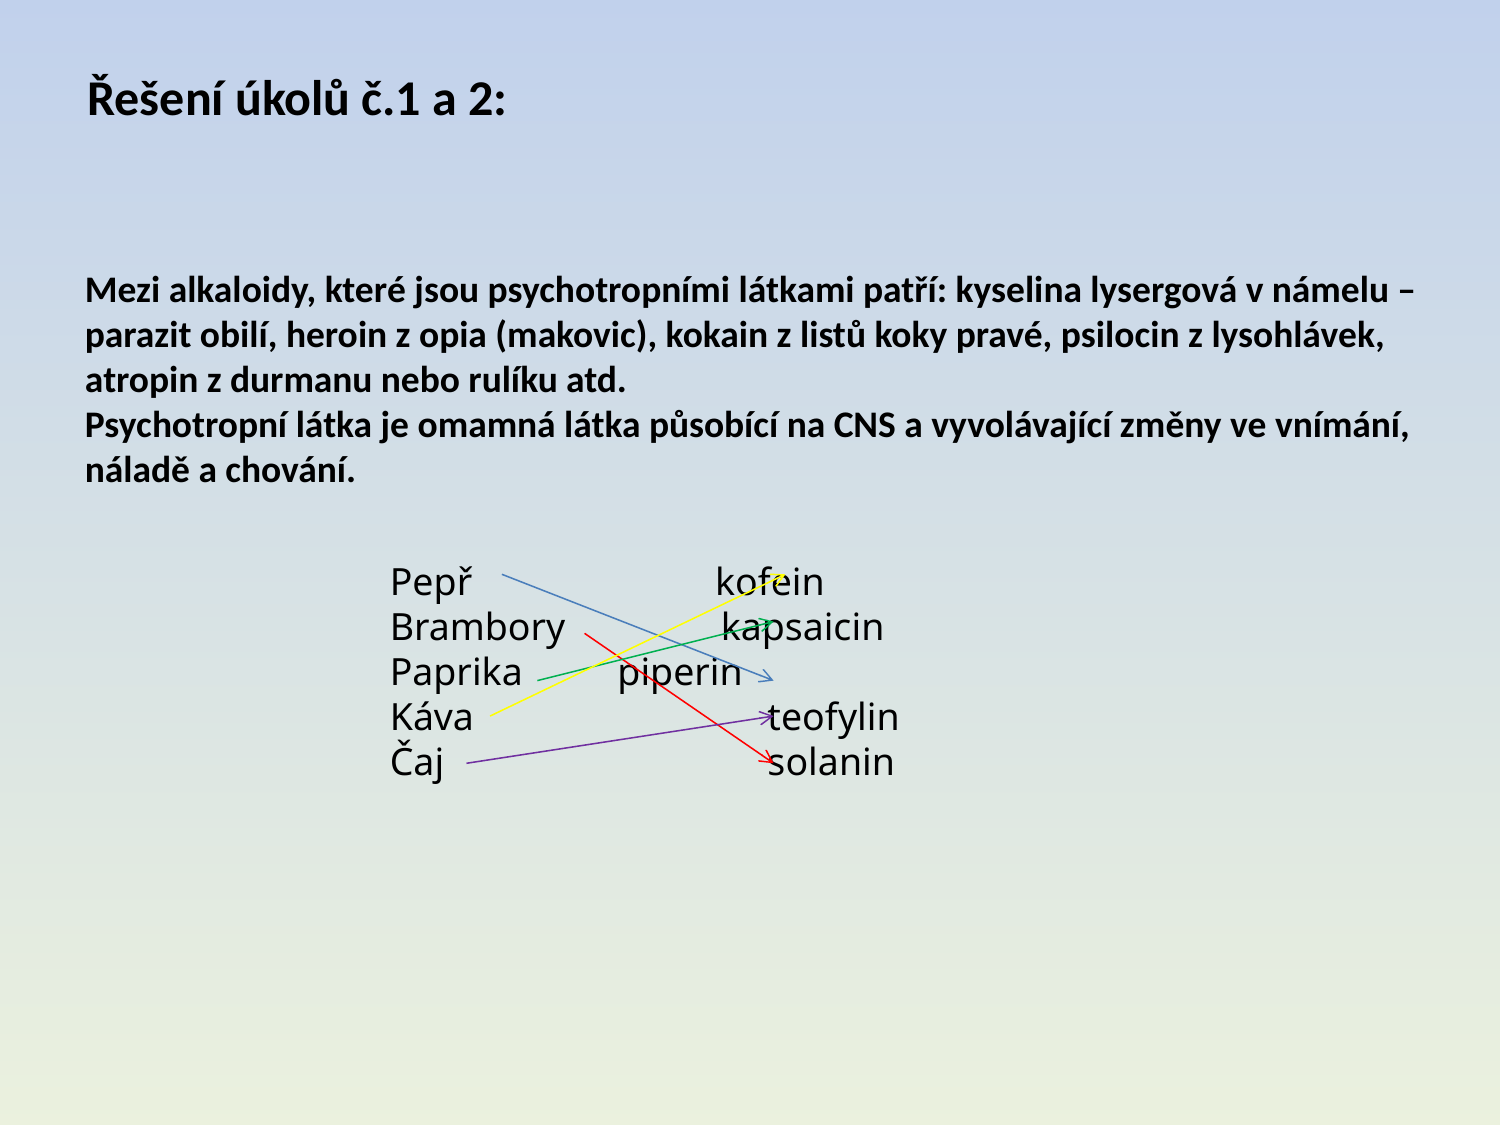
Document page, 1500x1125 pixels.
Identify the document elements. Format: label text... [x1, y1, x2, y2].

text_box Mezi alkaloidy, které jsou psychotropními látkami patří: kyselina lysergová v námelu –parazit obilí, heroin z opia (makovic), kokain z listů koky pravé, psilocin z lysohlávek, atropin z durmanu nebo rulíku atd. Psychotropní látka je omamná látka působící na CNS a vyvolávající změny ve vnímání, náladě a chování. [70, 257, 1485, 498]
text_box Pepř kofein Brambory kapsaicin Paprika piperin Káva teofylin Čaj solanin [374, 550, 1125, 791]
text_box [489, 573, 786, 717]
text_box Řešení úkolů č.1 a 2: [72, 58, 523, 134]
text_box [466, 715, 774, 764]
